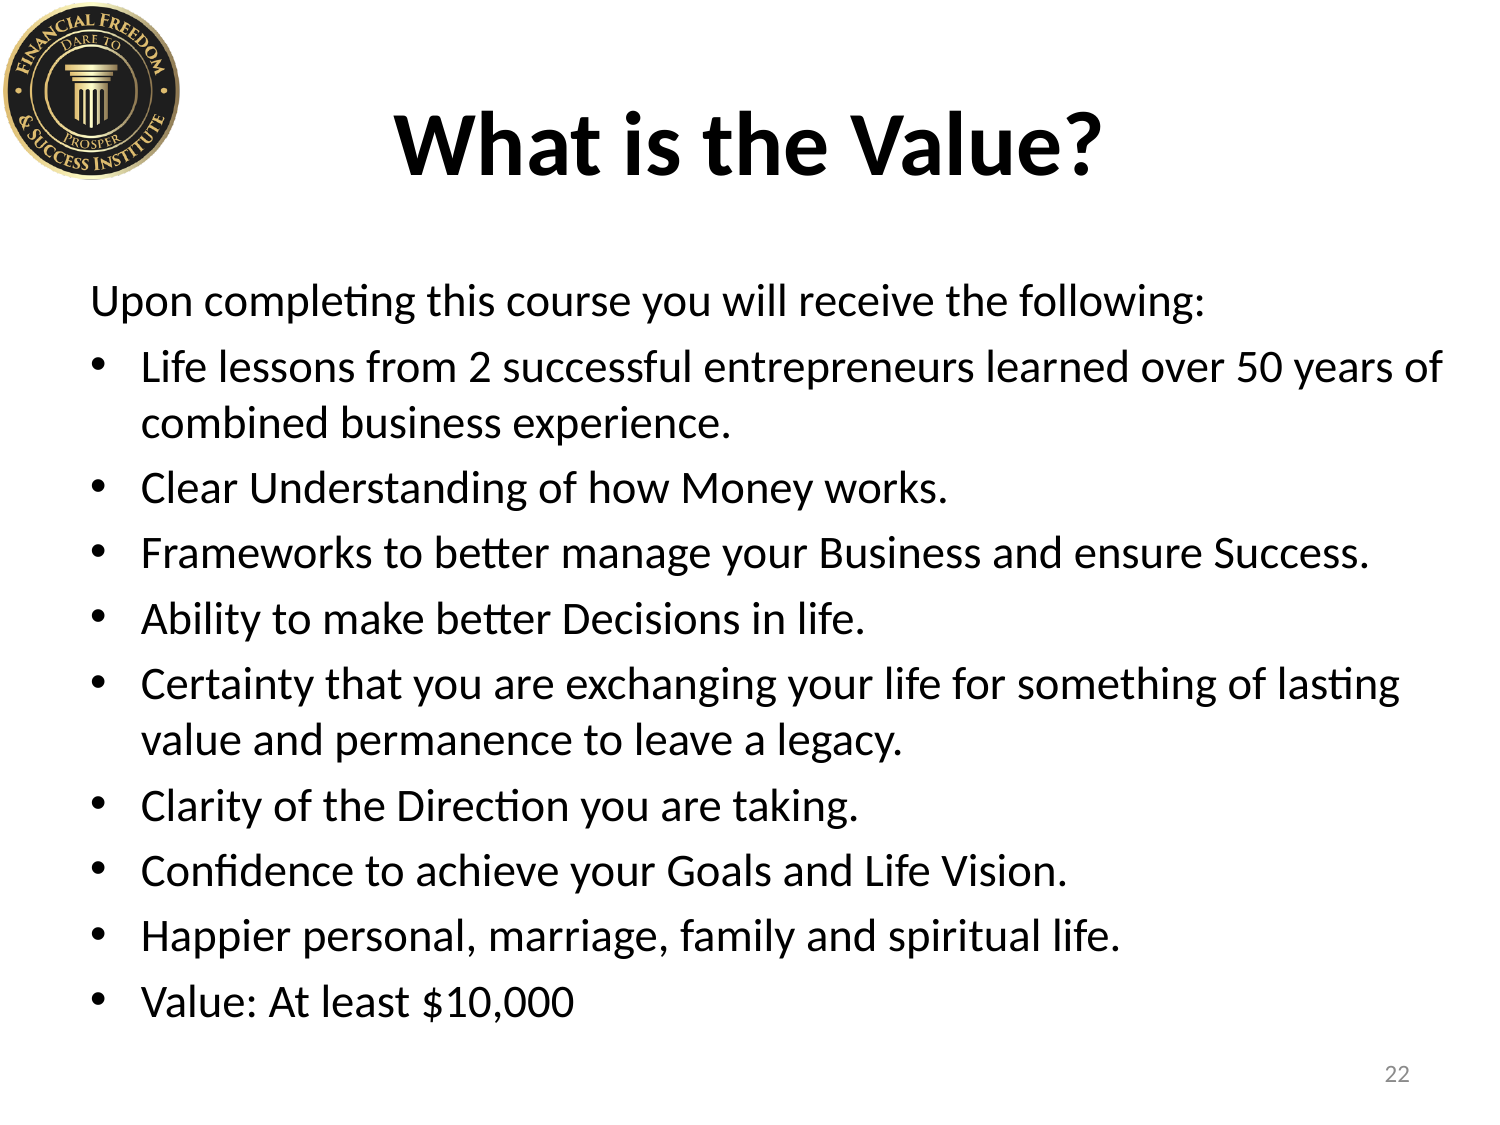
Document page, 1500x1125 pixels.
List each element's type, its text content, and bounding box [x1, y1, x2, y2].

list Upon completing this course you will receive the following: Life lessons from 2 successful entrepreneurs learned over 50 years of combined business experience. Clear Understanding of how Money works. Frameworks to better manage your Business and ensure Success. Ability to make better Decisions in life. Certainty that you are exchanging your life for something of lasting value and permanence to leave a legacy. Clarity of the Direction you are taking. Confidence to achieve your Goals and Life Vision. Happier personal, marriage, family and spiritual life. Value: At least $10,000 [75, 262, 1475, 1043]
title What is the Value? [75, 45, 1425, 233]
slide_number 22 [1074, 1042, 1425, 1103]
picture [0, 0, 183, 183]
